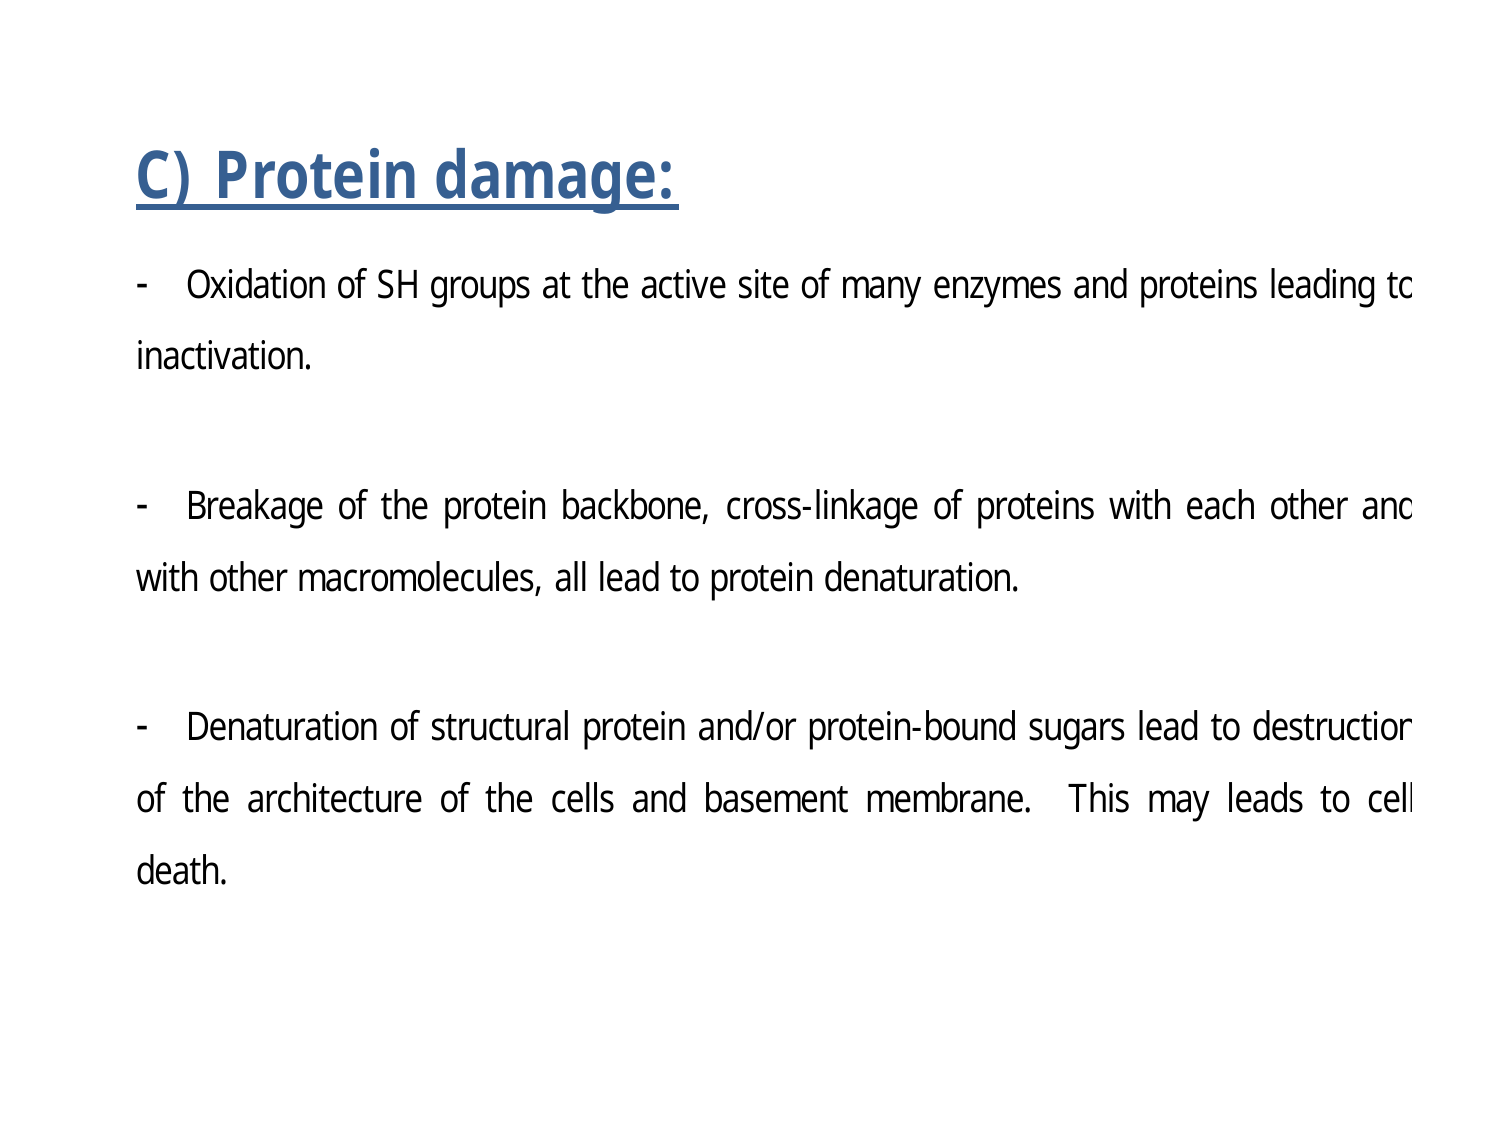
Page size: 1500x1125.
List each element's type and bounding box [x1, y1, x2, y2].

list [135, 113, 1412, 988]
